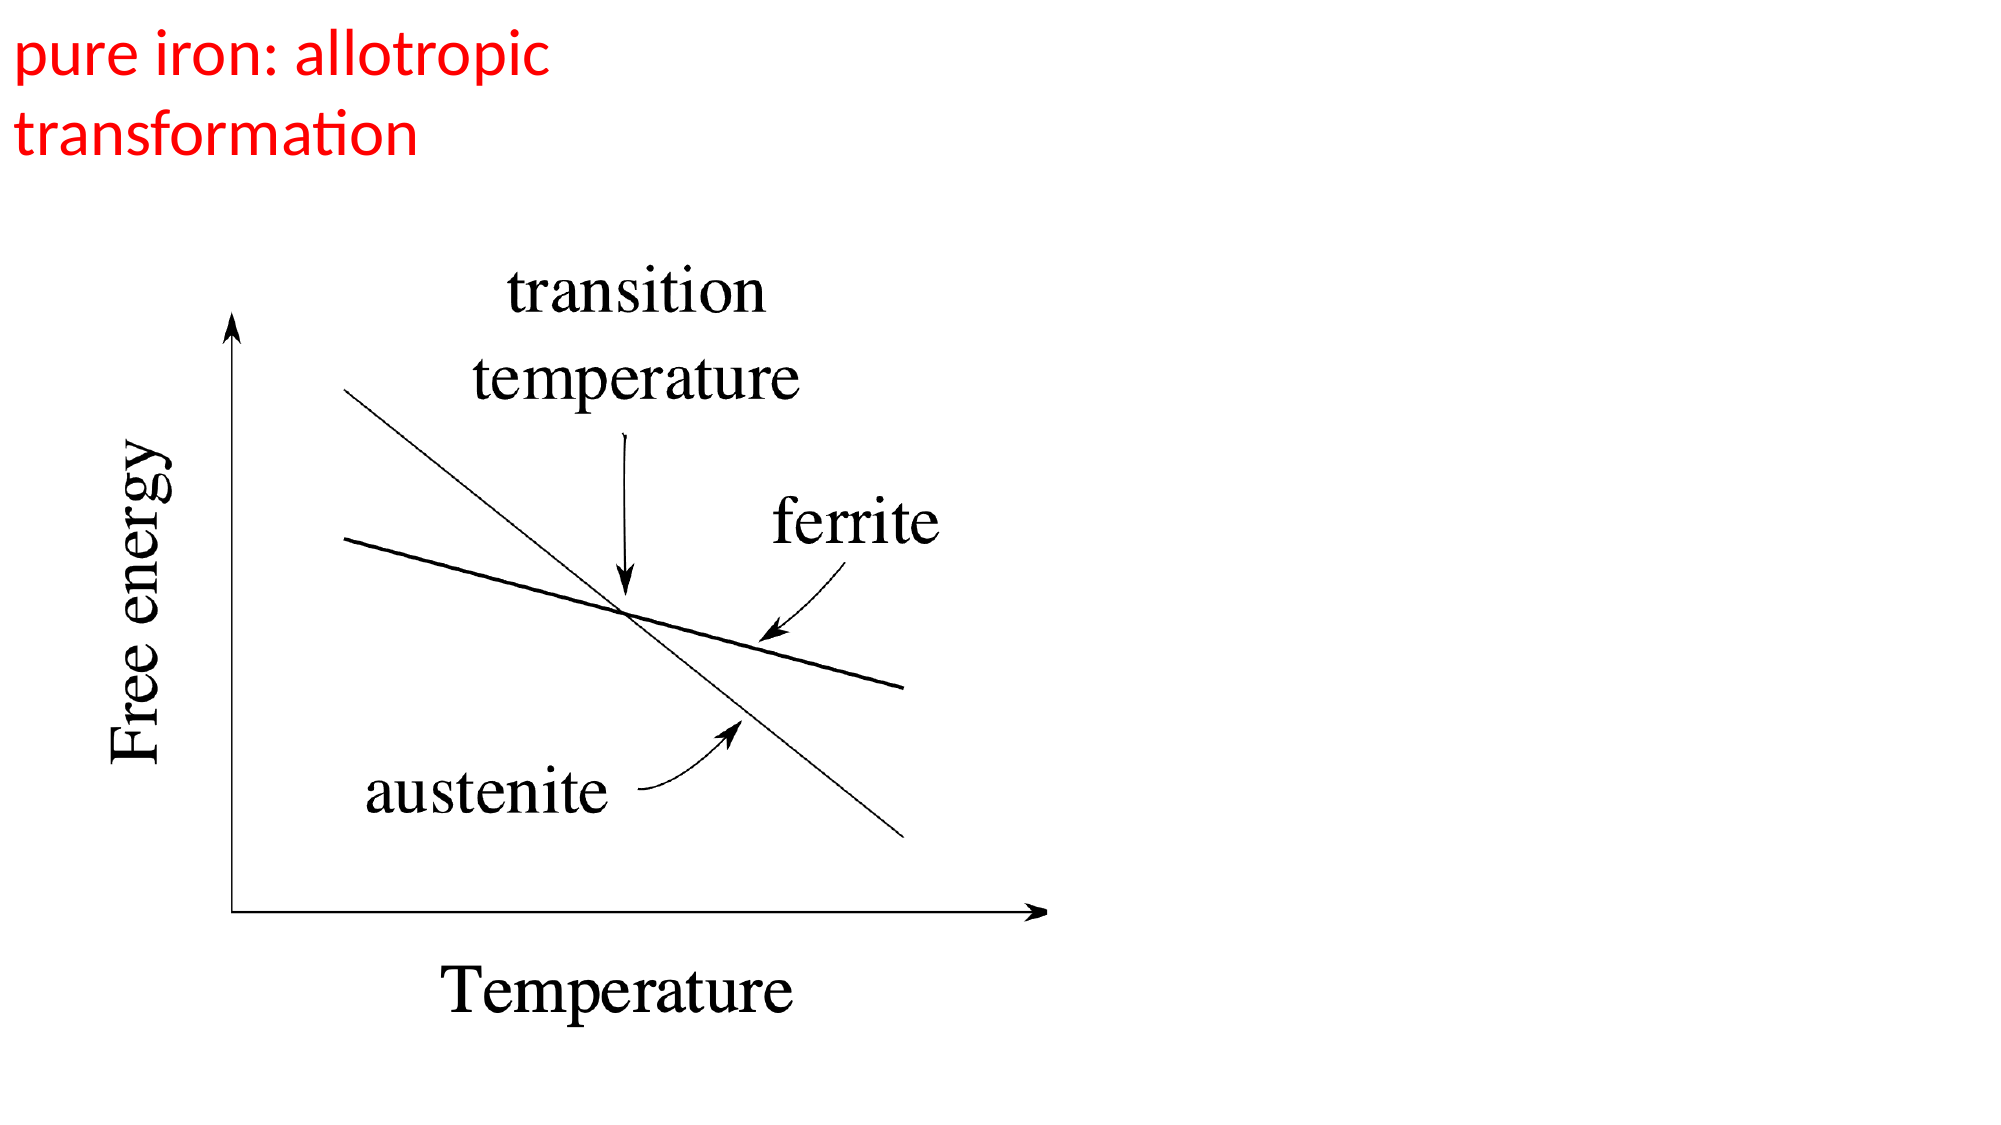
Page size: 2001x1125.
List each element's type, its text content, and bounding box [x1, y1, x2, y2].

picture [78, 261, 1048, 1066]
text_box pure iron: allotropic transformation [0, 1, 637, 176]
